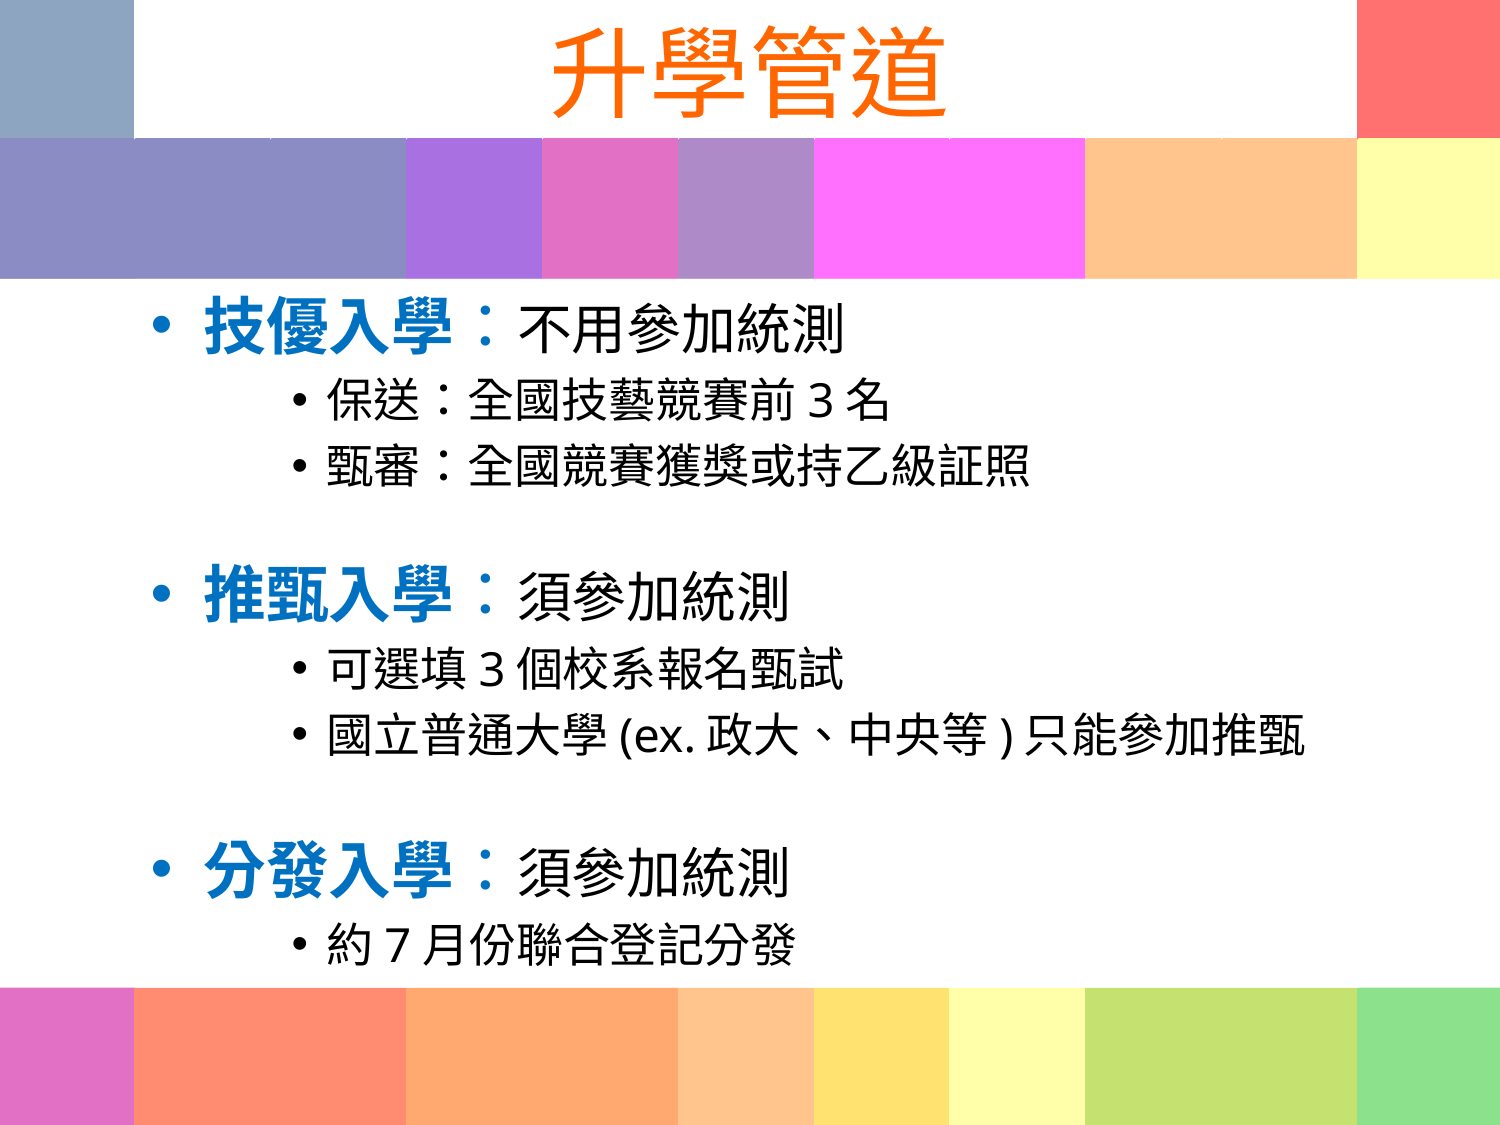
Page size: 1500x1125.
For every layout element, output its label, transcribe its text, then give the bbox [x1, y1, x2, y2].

list 技優入學：不用參加統測 保送：全國技藝競賽前3名 甄審：全國競賽獲獎或持乙級証照 推甄入學：須參加統測 可選填3個校系報名甄試 國立普通大學(ex.政大、中央等)只能參加推甄 分發入學：須參加統測 約7月份聯合登記分發 [135, 278, 1360, 988]
title 升學管道 [135, 0, 1365, 141]
